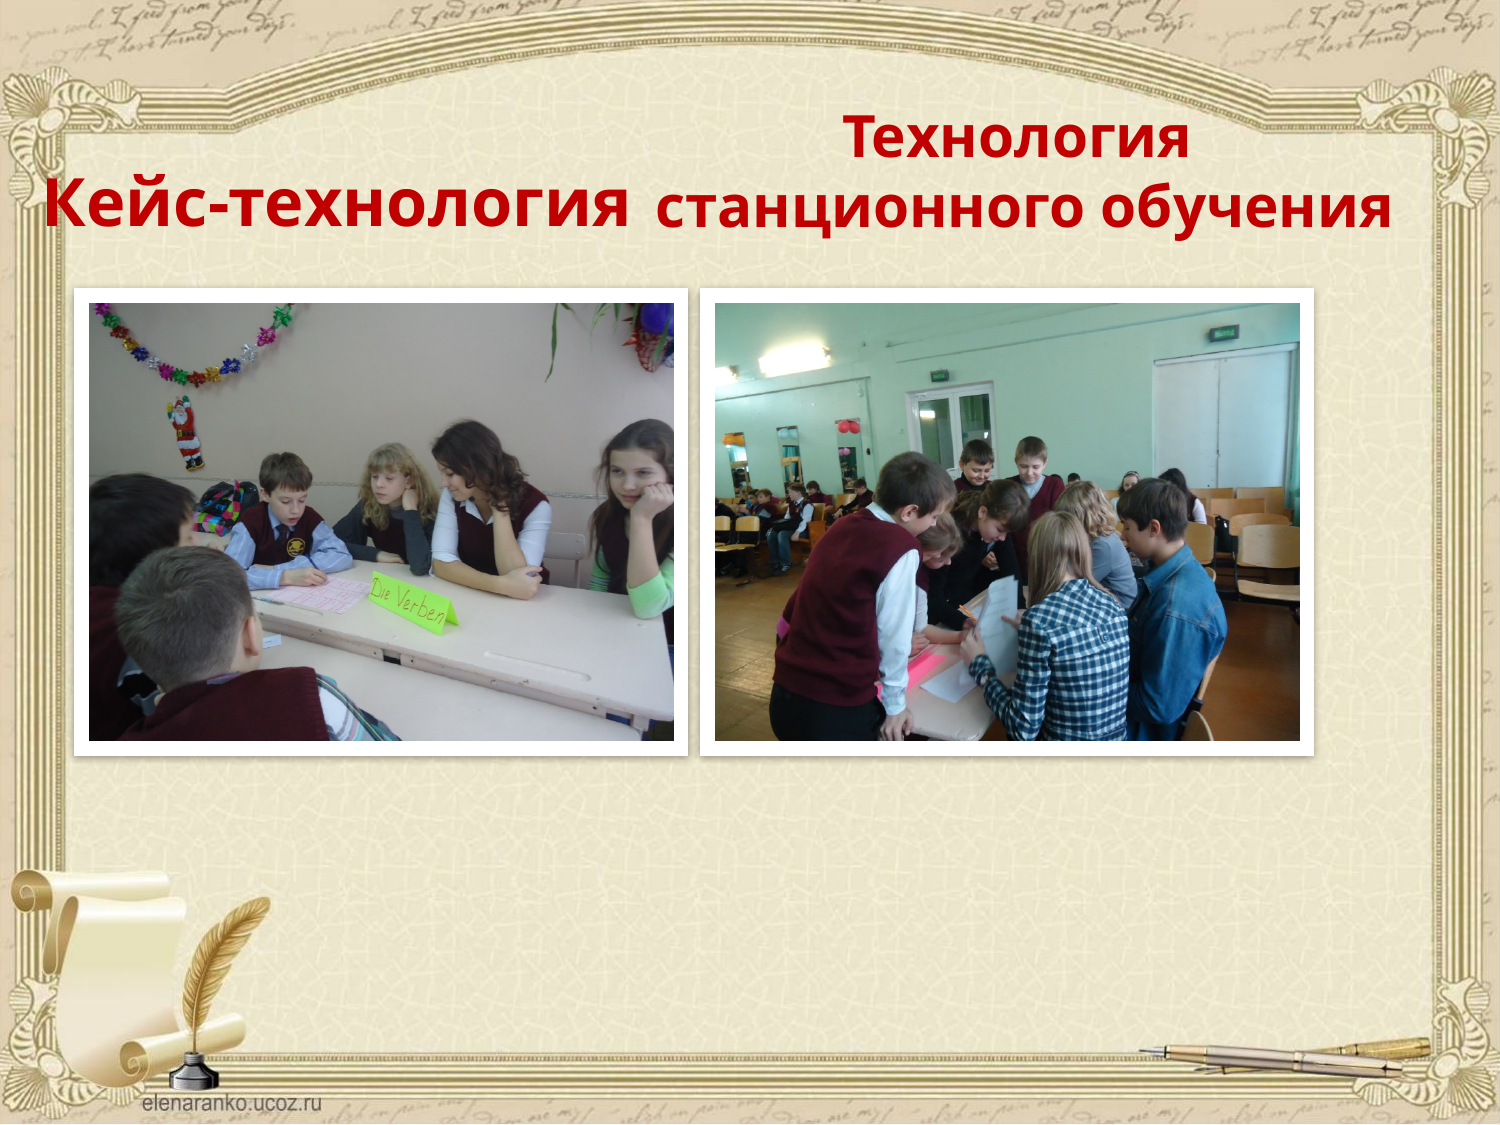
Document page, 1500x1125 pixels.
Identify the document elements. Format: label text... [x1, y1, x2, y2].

text_box Технология станционного обучения [640, 91, 1409, 247]
text_box Кейс-технология [26, 152, 647, 247]
picture [0, 0, 1500, 1125]
